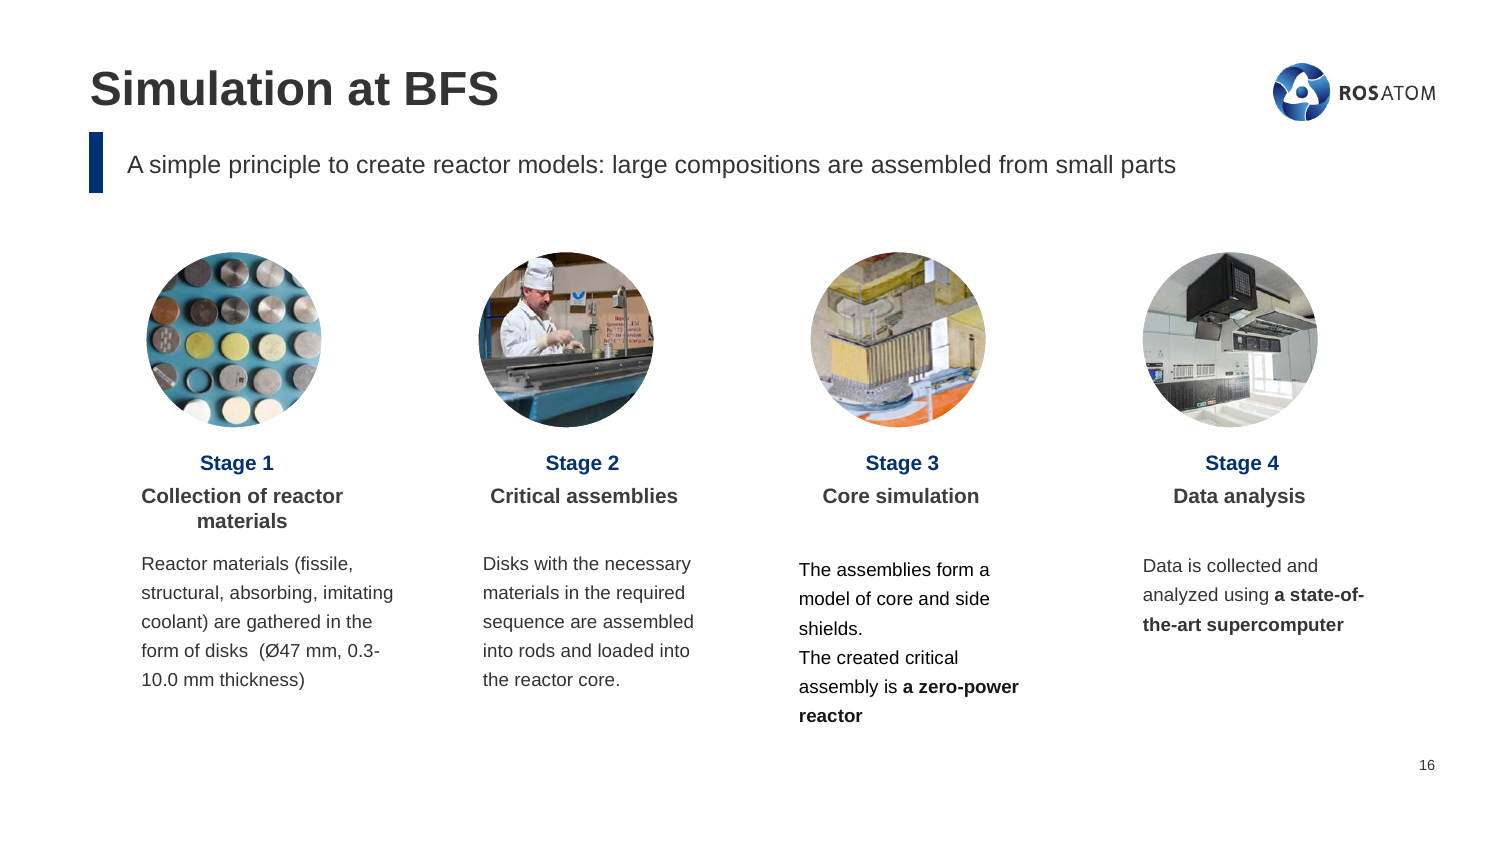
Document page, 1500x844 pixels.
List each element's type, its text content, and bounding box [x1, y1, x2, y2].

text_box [809, 251, 987, 429]
text_box The assemblies form a model of core and side shields. The created critical assembly is a zero-power reactor [787, 545, 1045, 733]
text_box Collection of reactor materials [101, 475, 383, 541]
text_box Stage 1 [96, 442, 378, 482]
text_box Simulation at BFS [86, 54, 676, 119]
text_box Critical assemblies [460, 475, 709, 516]
text_box Stage 2 [460, 442, 706, 482]
text_box A simple principle to create reactor models: large compositions are assembled from small parts [112, 140, 1500, 216]
text_box Disks with the necessary materials in the required sequence are assembled into rods and loaded into the reactor core. [471, 538, 718, 697]
text_box Data is collected and analyzed using a state-of-the-art supercomputer [1131, 541, 1383, 641]
text_box Core simulation [777, 482, 1025, 516]
picture [1273, 63, 1435, 121]
text_box Stage 3 [776, 442, 1029, 482]
text_box Stage 4 [1118, 442, 1367, 482]
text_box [1141, 251, 1319, 429]
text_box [145, 251, 323, 429]
text_box [89, 132, 103, 193]
text_box Reactor materials (fissile, structural, absorbing, imitating coolant) are gathered in the form of disks (Ø47 mm, 0.3-10.0 mm thickness) [130, 538, 426, 697]
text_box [477, 251, 655, 429]
text_box Data analysis [1114, 475, 1365, 516]
